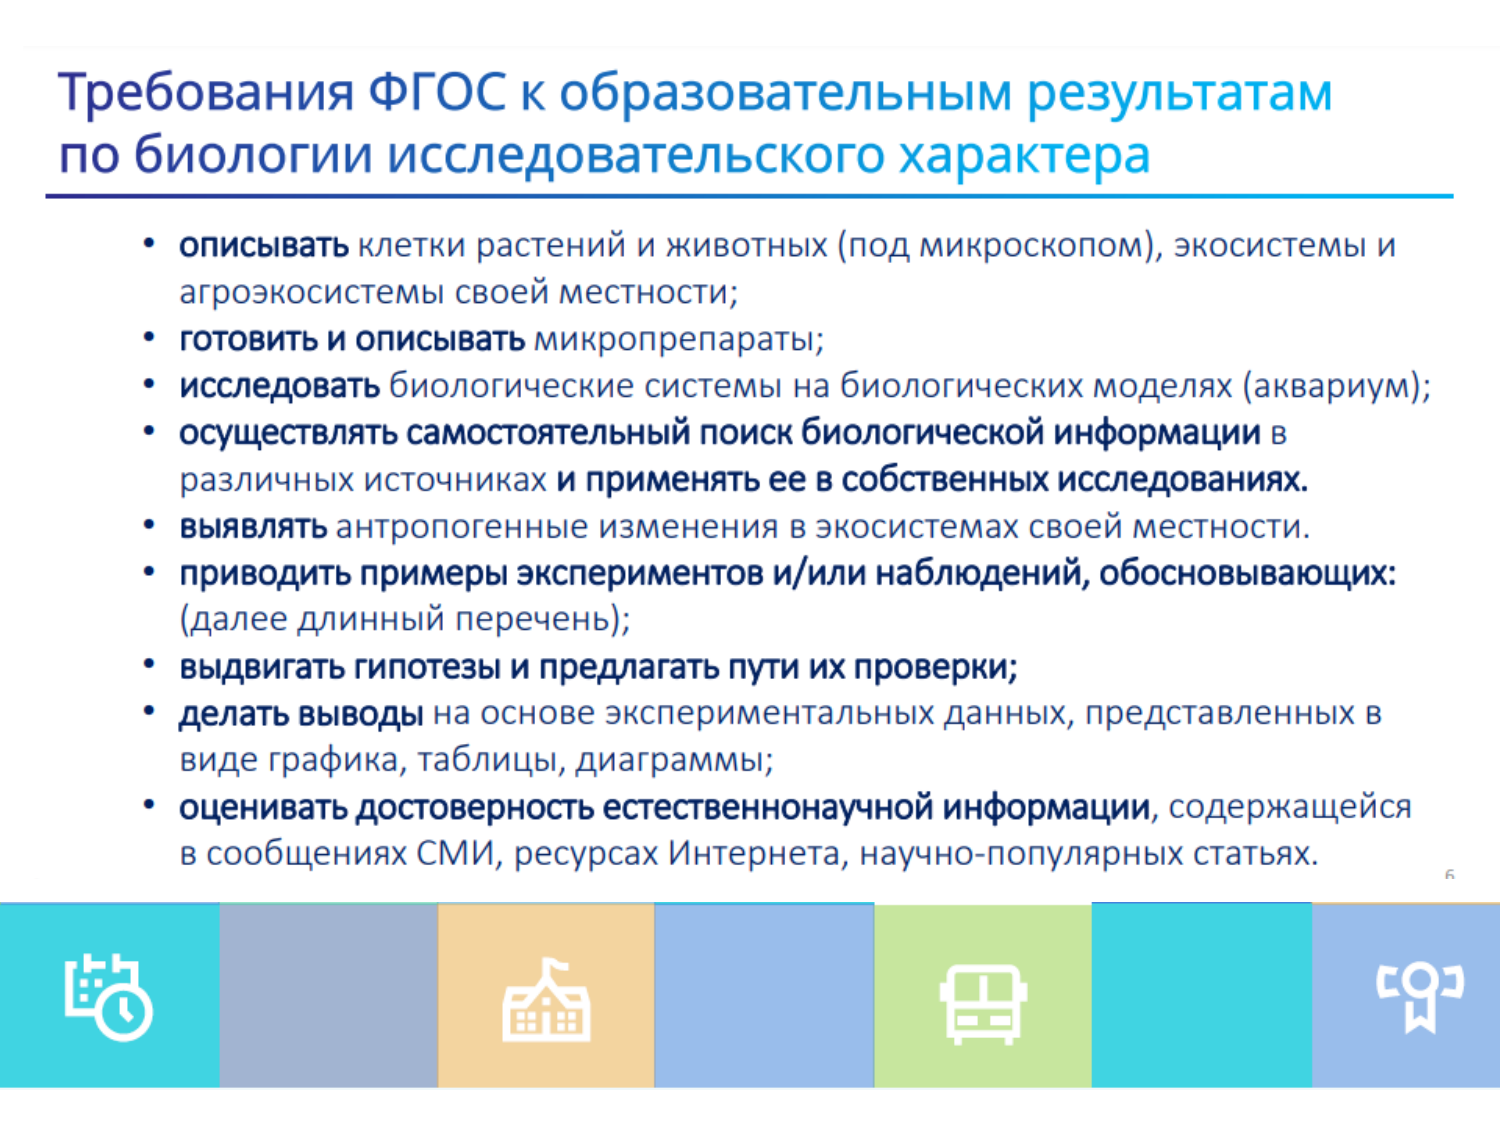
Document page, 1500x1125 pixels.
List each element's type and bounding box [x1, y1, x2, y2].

picture [23, 46, 1500, 880]
picture [0, 902, 1500, 1091]
